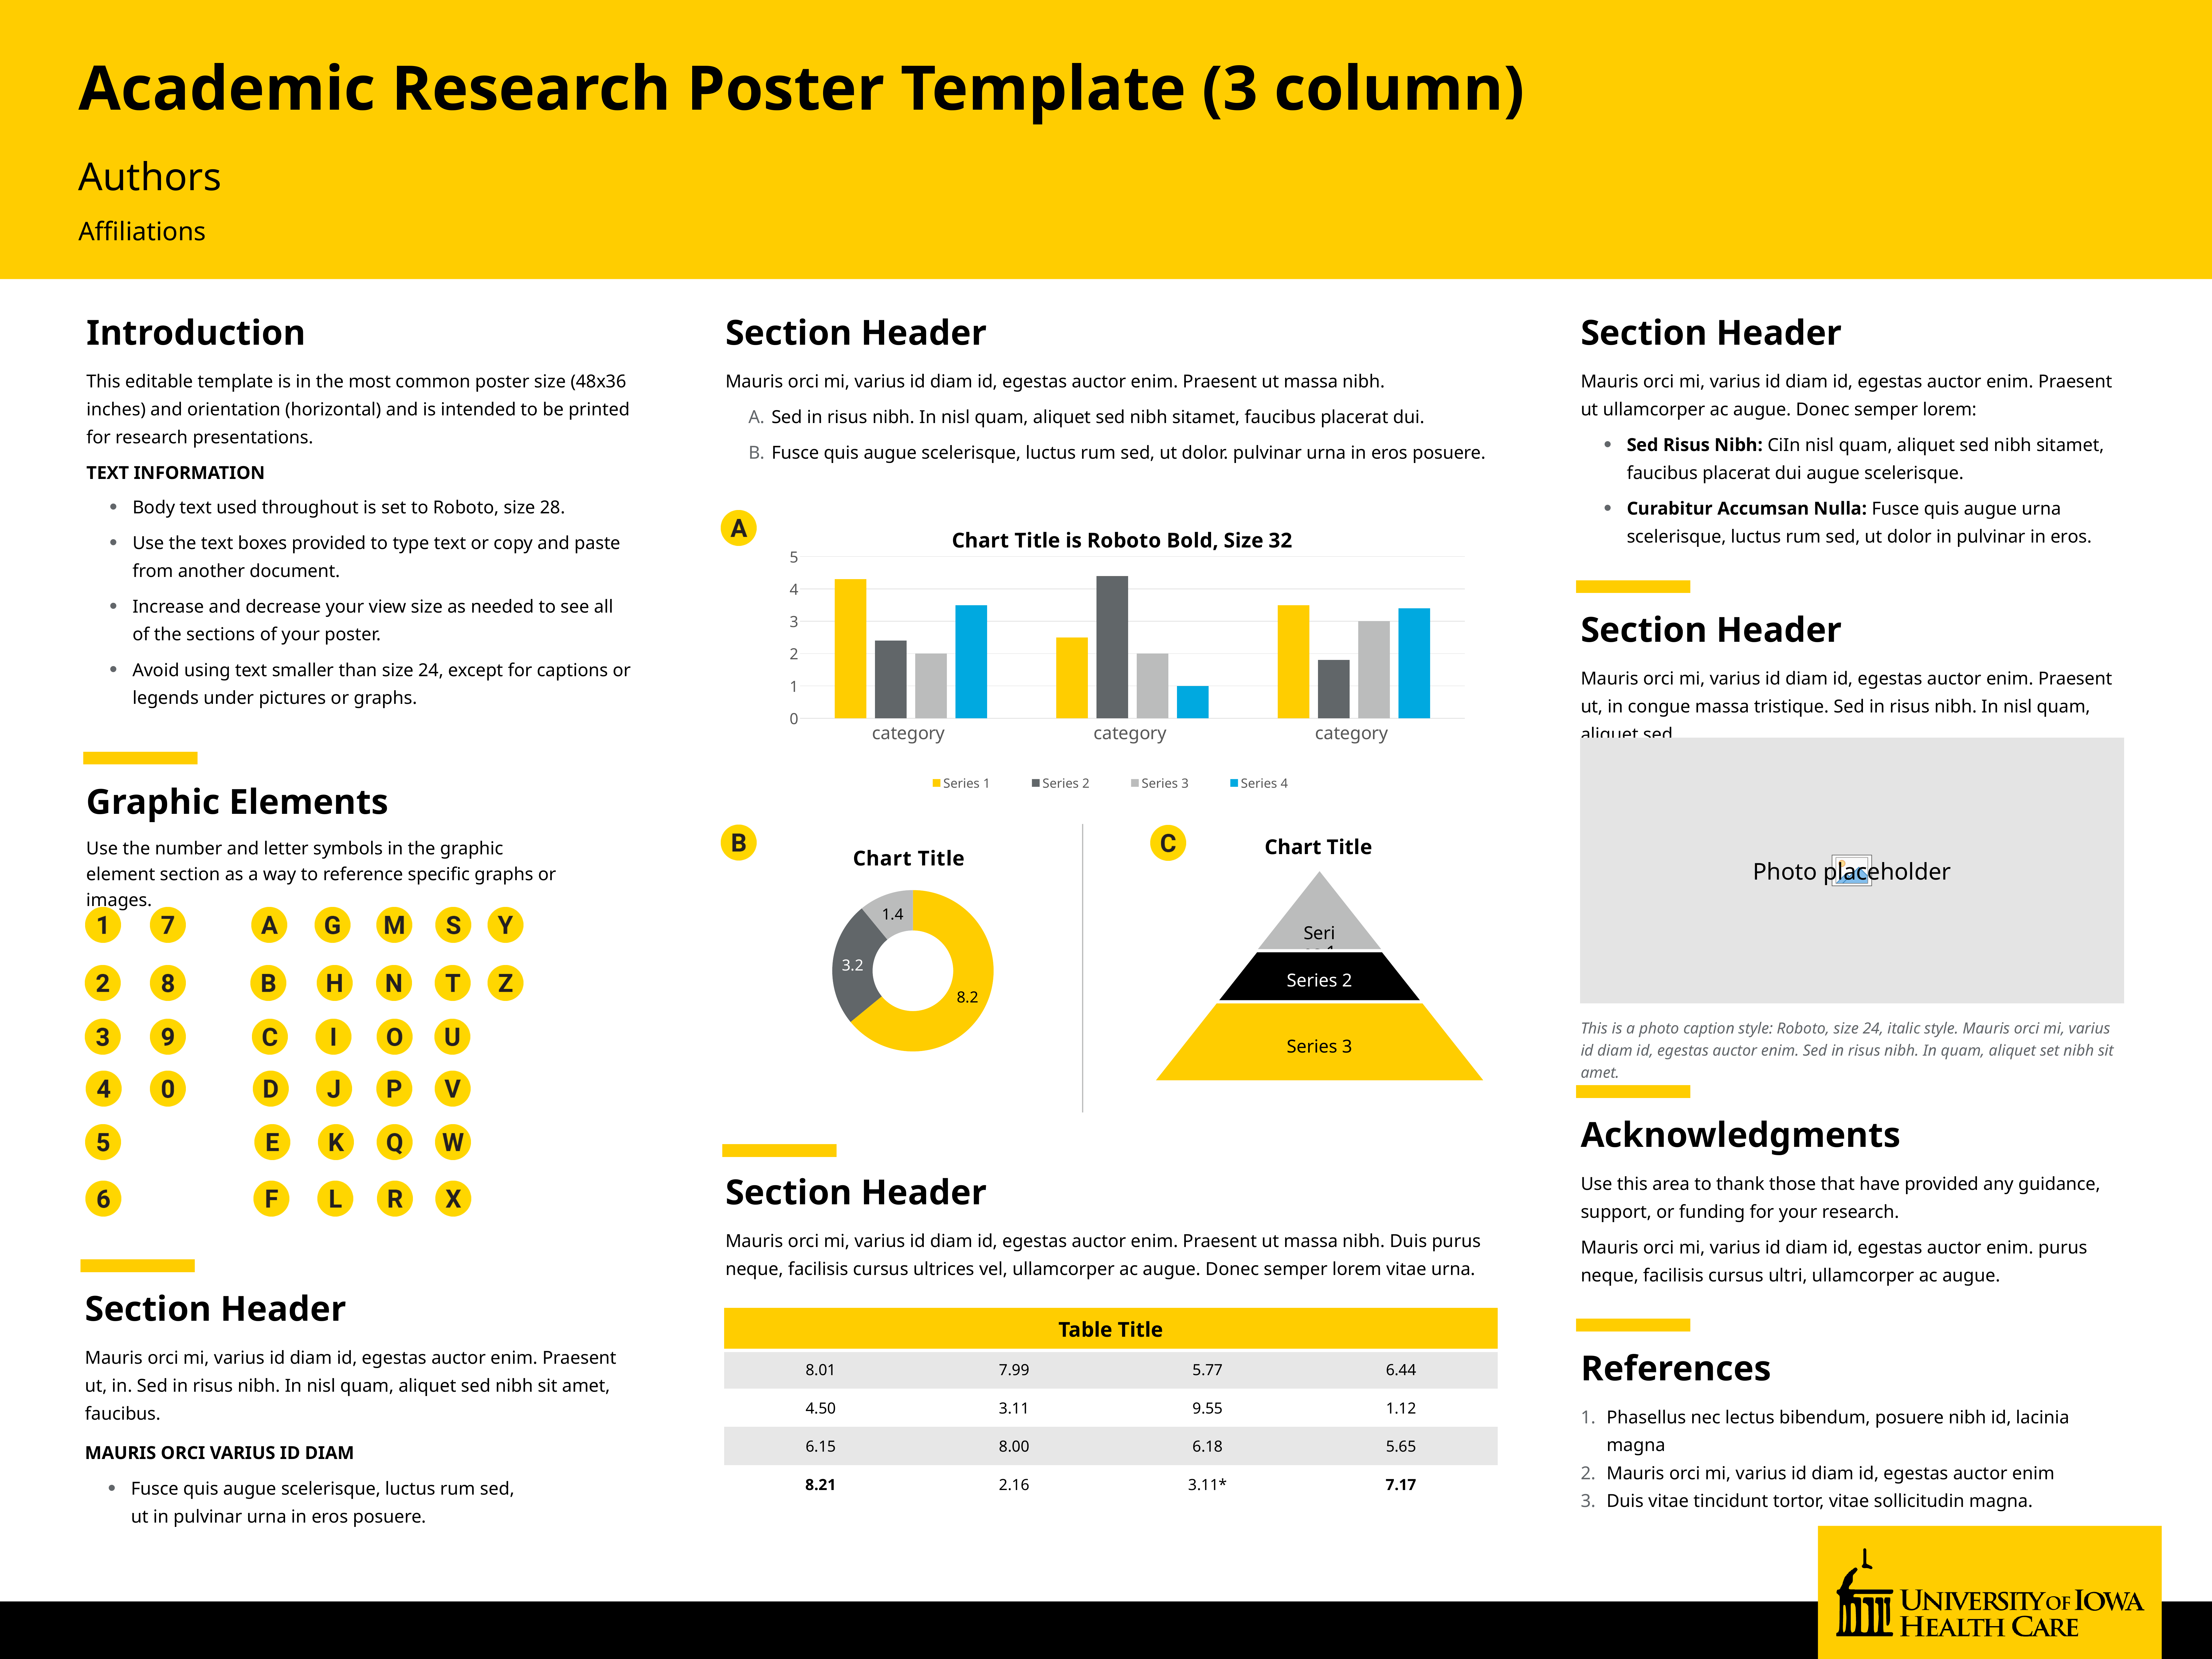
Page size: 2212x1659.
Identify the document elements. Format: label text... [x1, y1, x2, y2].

picture [434, 1019, 470, 1055]
picture [85, 1124, 121, 1160]
picture [251, 907, 287, 943]
table_cell 3.11* [1111, 1465, 1304, 1503]
picture [318, 1124, 354, 1160]
table_cell 5.77 [1111, 1352, 1304, 1389]
title Academic Research Poster Template (3 column) [74, 54, 2198, 126]
picture [721, 510, 757, 546]
picture [1580, 737, 2124, 1004]
picture [377, 1124, 413, 1160]
picture [85, 907, 121, 943]
table_cell 7.99 [918, 1352, 1111, 1389]
text_box This is a photo caption style: Roboto, size 24, italic style. Mauris orci mi, varius id diam id, egestas auctor enim. Sed in risus nibh. In quam, aliquet set nibh sit amet. [1576, 1012, 2131, 1083]
text_box Chart Title [1208, 824, 1429, 861]
picture [376, 907, 412, 943]
picture [435, 965, 471, 1001]
text_box Introduction This editable template is in the most common poster size (48x36 inches) and orientation (horizontal) and is intended to be printed for research presentations. TEXT INFORMATION Body text used throughout is set to Roboto, size 28. Use the text boxes provided to type text or copy and paste from another document. Increase and decrease your view size as needed to see all of the sections of your poster. Avoid using text smaller than size 24, except for captions or legends under pictures or graphs. [82, 308, 639, 730]
table_cell 6.44 [1304, 1352, 1498, 1389]
picture [317, 1181, 353, 1217]
text_box References Phasellus nec lectus bibendum, posuere nibh id, lacinia magna Mauris orci mi, varius id diam id, egestas auctor enim Duis vitae tincidunt tortor, vitae sollicitudin magna. [1576, 1343, 2133, 1504]
text_box Graphic Elements Use the number and letter symbols in the graphic element section as a way to reference specific graphs or images. [82, 777, 567, 874]
picture [150, 907, 186, 943]
text_box Section Header Mauris orci mi, varius id diam id, egestas auctor enim. Praesent ut massa nibh. Duis purus neque, facilisis cursus ultrices vel, ullamcorper ac augue. Donec semper lorem vitae urna. [721, 1167, 1498, 1300]
picture [253, 1071, 289, 1107]
picture [150, 1071, 186, 1107]
chart [759, 829, 1059, 1112]
text_box [1818, 1526, 2162, 1659]
table_header Table Title [724, 1308, 1498, 1349]
picture [85, 1181, 121, 1217]
text_box Authors [74, 150, 2197, 203]
picture [85, 965, 121, 1001]
picture [250, 965, 286, 1001]
table_cell 8.21 [724, 1465, 918, 1503]
table_cell 3.11 [918, 1389, 1111, 1427]
picture [252, 1019, 288, 1055]
picture [435, 1124, 471, 1160]
text_box Section Header Mauris orci mi, varius id diam id, egestas auctor enim. Praesent ut, in. Sed in risus nibh. In nisl quam, aliquet sed nibh sit amet, faucibus. MAURIS ORCI VARIUS ID DIAM Fusce quis augue scelerisque, luctus rum sed, ut in pulvinar urna in eros posuere. [80, 1284, 637, 1516]
picture [377, 1181, 413, 1217]
picture [317, 965, 353, 1001]
picture [488, 965, 524, 1001]
picture [254, 1124, 290, 1160]
table_cell 8.00 [918, 1427, 1111, 1465]
picture [376, 965, 412, 1001]
table_cell 1.12 [1304, 1389, 1498, 1427]
table_cell 6.18 [1111, 1427, 1304, 1465]
table_cell 6.15 [724, 1427, 918, 1465]
picture [435, 907, 471, 943]
picture [316, 1019, 351, 1055]
table_cell 7.17 [1304, 1465, 1498, 1503]
picture [488, 907, 524, 943]
picture [377, 1019, 413, 1055]
picture [1150, 825, 1186, 861]
picture [1836, 1548, 2144, 1637]
picture [253, 1181, 289, 1217]
picture [86, 1071, 122, 1107]
picture [315, 907, 351, 943]
picture [85, 1019, 121, 1055]
picture [150, 1019, 186, 1055]
table_cell 9.55 [1111, 1389, 1304, 1427]
picture [435, 1071, 471, 1107]
picture [150, 965, 186, 1001]
chart [773, 511, 1472, 802]
text_box Section Header Mauris orci mi, varius id diam id, egestas auctor enim. Praesent ut, in congue massa tristique. Sed in risus nibh. In nisl quam, aliquet sed. [1576, 605, 2133, 721]
picture [316, 1071, 352, 1107]
table_cell 4.50 [724, 1389, 918, 1427]
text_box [1152, 870, 1487, 1082]
table_cell 2.16 [918, 1465, 1111, 1503]
table_cell 8.01 [724, 1352, 918, 1389]
picture [435, 1181, 471, 1217]
picture [721, 825, 757, 861]
text_box Acknowledgments Use this area to thank those that have provided any guidance, support, or funding for your research. Mauris orci mi, varius id diam id, egestas auctor enim. purus neque, facilisis cursus ultri, ullamcorper ac augue. [1576, 1110, 2133, 1299]
text_box Section Header Mauris orci mi, varius id diam id, egestas auctor enim. Praesent ut massa nibh. Sed in risus nibh. In nisl quam, aliquet sed nibh sitamet, faucibus placerat dui. Fusce quis augue scelerisque, luctus rum sed, ut dolor. pulvinar urna in eros posuere. [721, 308, 1498, 498]
table_cell 5.65 [1304, 1427, 1498, 1465]
text_box Section Header Mauris orci mi, varius id diam id, egestas auctor enim. Praesent ut ullamcorper ac augue. Donec semper lorem: Sed Risus Nibh: CiIn nisl quam, aliquet sed nibh sitamet, faucibus placerat dui augue scelerisque. Curabitur Accumsan Nulla: Fusce quis augue urna scelerisque, luctus rum sed, ut dolor in pulvinar in eros. [1576, 308, 2133, 546]
picture [376, 1071, 412, 1107]
list Affiliations [74, 212, 2198, 249]
